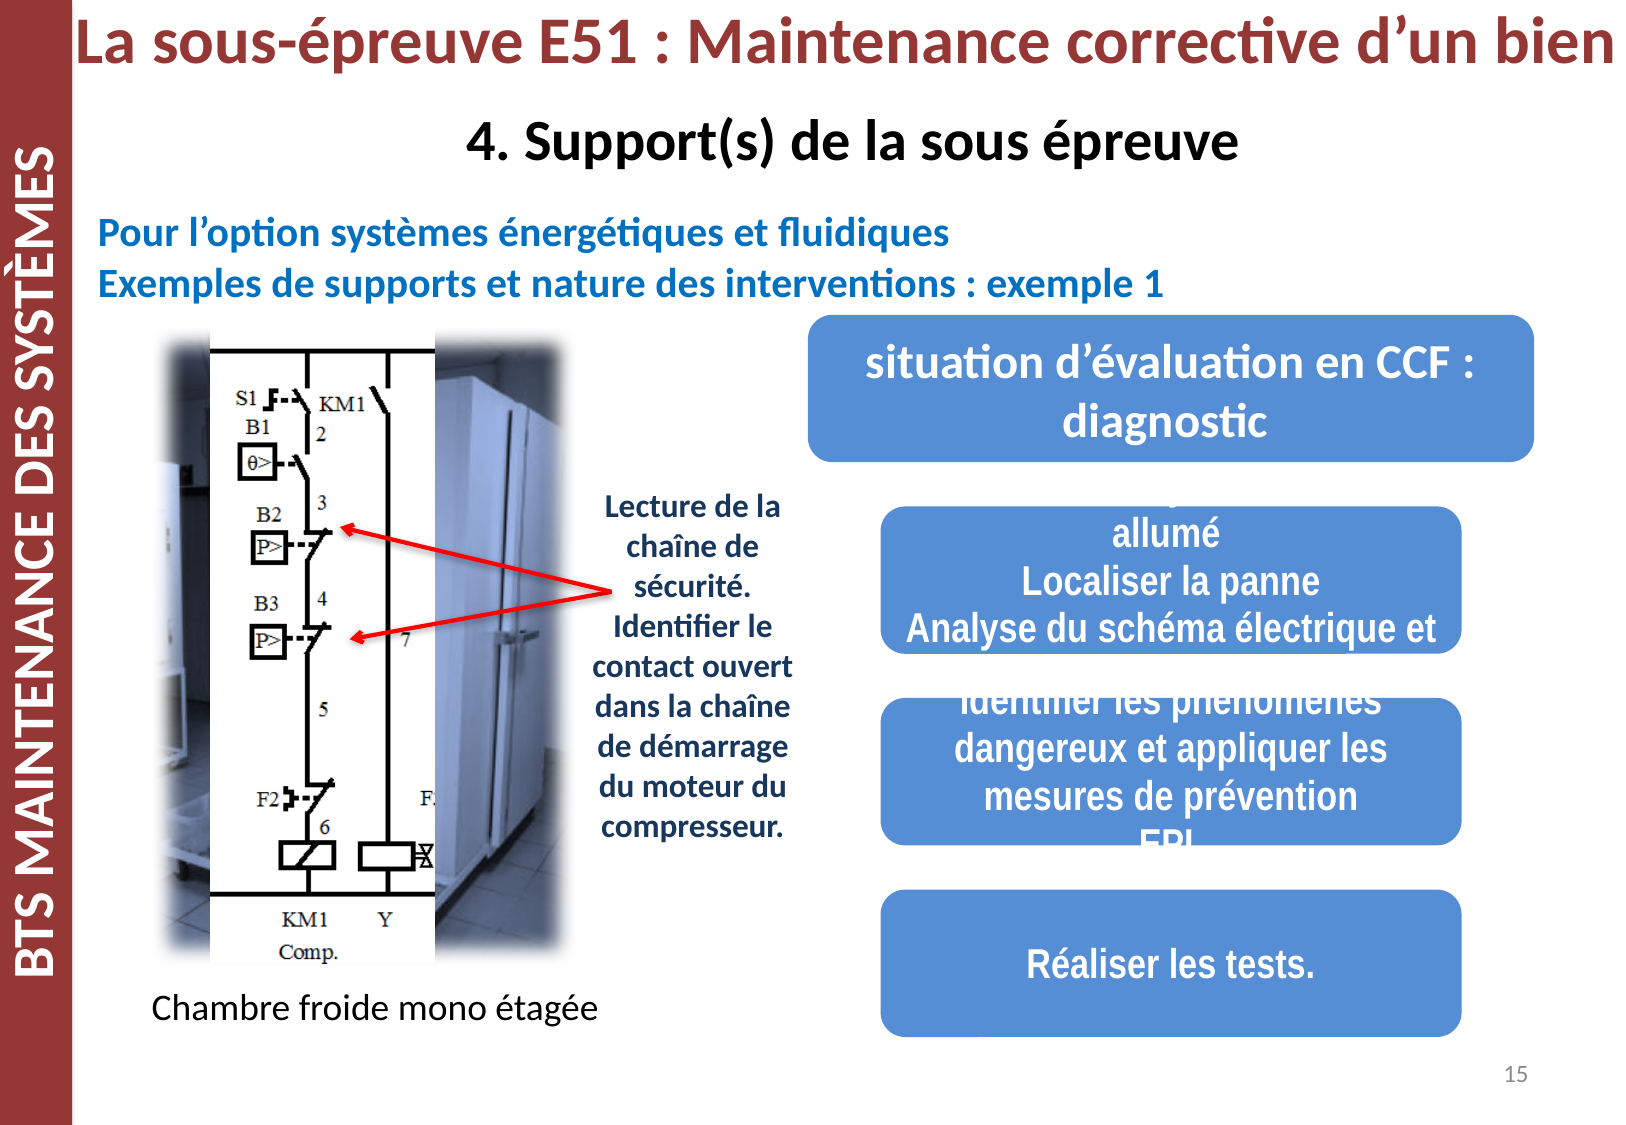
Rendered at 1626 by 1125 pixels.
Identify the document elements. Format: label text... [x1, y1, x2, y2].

text_box 4. Support(s) de la sous épreuve [138, 89, 1568, 185]
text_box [339, 526, 612, 640]
text_box Chambre froide mono étagée [115, 975, 636, 1036]
picture [150, 325, 577, 966]
text_box Lecture de la chaîne de sécurité. Identifier le contact ouvert dans la chaîne de démarrage du moteur du compresseur. [582, 476, 711, 891]
slide_number 15 [1164, 1046, 1544, 1103]
text_box Pour l’option systèmes énergétiques et fluidiques Exemples de supports et nature des interventions : exemple 1 [91, 208, 1463, 303]
text_box La sous-épreuve E51 : Maintenance corrective d’un bien [50, 0, 1625, 158]
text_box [716, 314, 1625, 1038]
